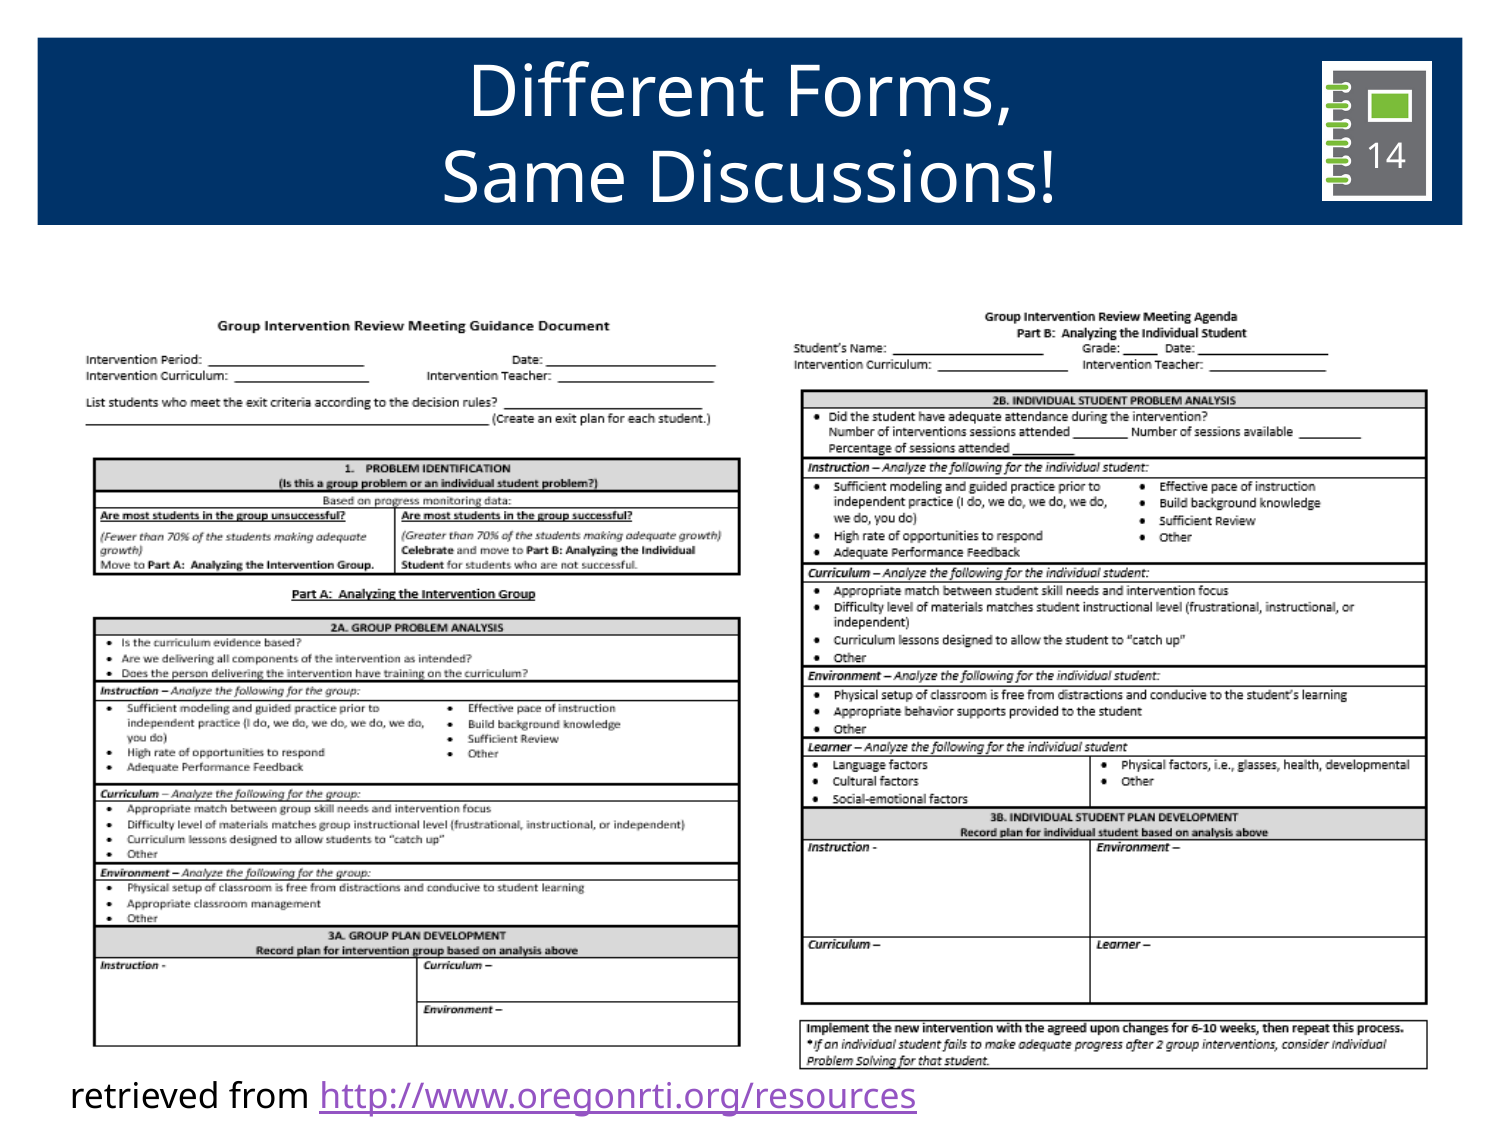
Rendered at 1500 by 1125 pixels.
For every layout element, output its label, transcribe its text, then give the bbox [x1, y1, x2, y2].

picture [764, 269, 1446, 1112]
picture [1322, 61, 1433, 201]
title Different Forms, Same Discussions! [37, 37, 1463, 225]
picture [54, 268, 763, 1079]
